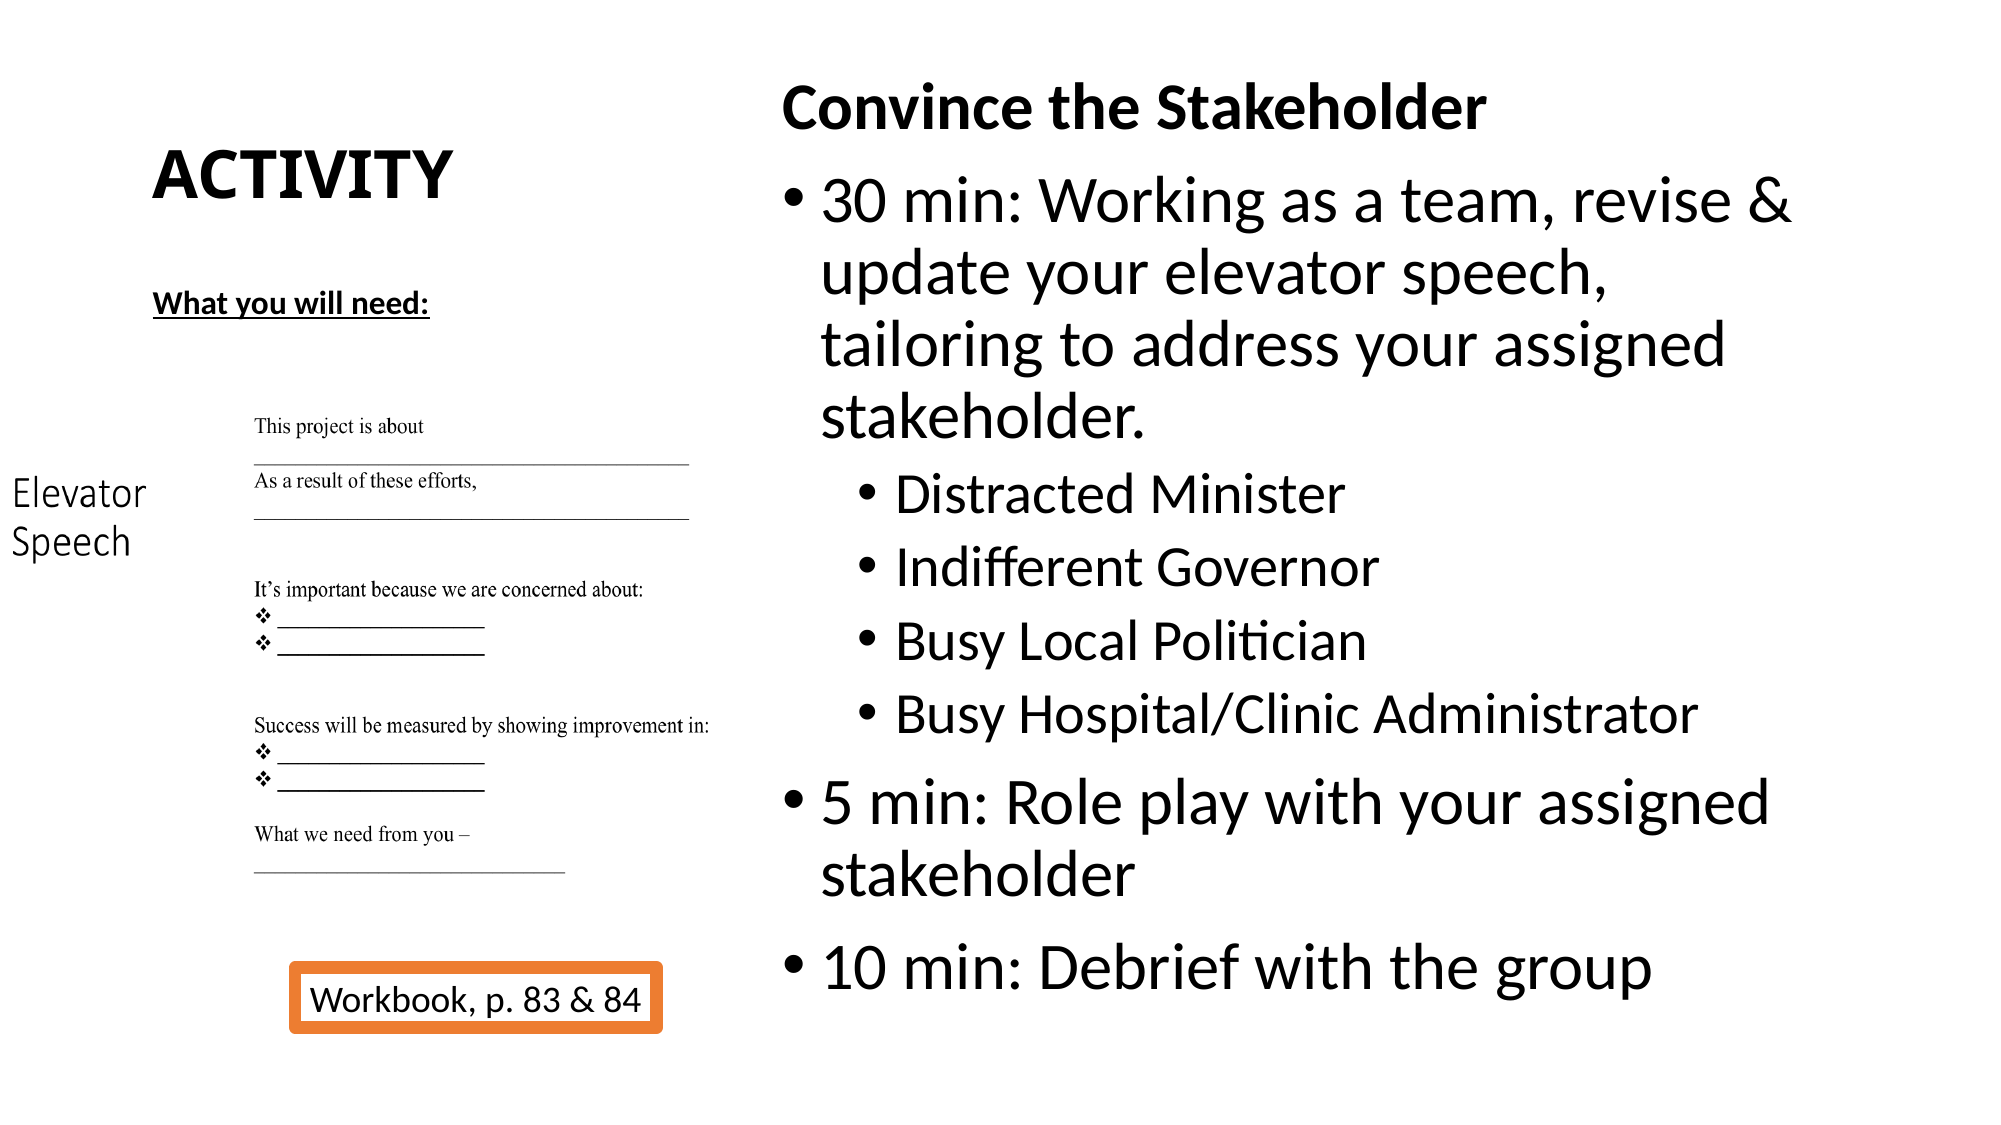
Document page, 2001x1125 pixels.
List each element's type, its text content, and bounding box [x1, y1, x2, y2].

picture [0, 408, 752, 893]
text_box Workbook, p. 83 & 84 [295, 967, 657, 1028]
list Convince the Stakeholder 30 min: Working as a team, revise & update your elevator speech, tailoring to address your assigned stakeholder. Distracted Minister Indifferent Governor Busy Local Politician Busy Hospital/Clinic Administrator 5 min: Role play with your assigned stakeholder 10 min: Debrief with the group [767, 64, 1822, 1062]
title ACTIVITY [137, 0, 783, 221]
list What you will need: [137, 278, 783, 963]
